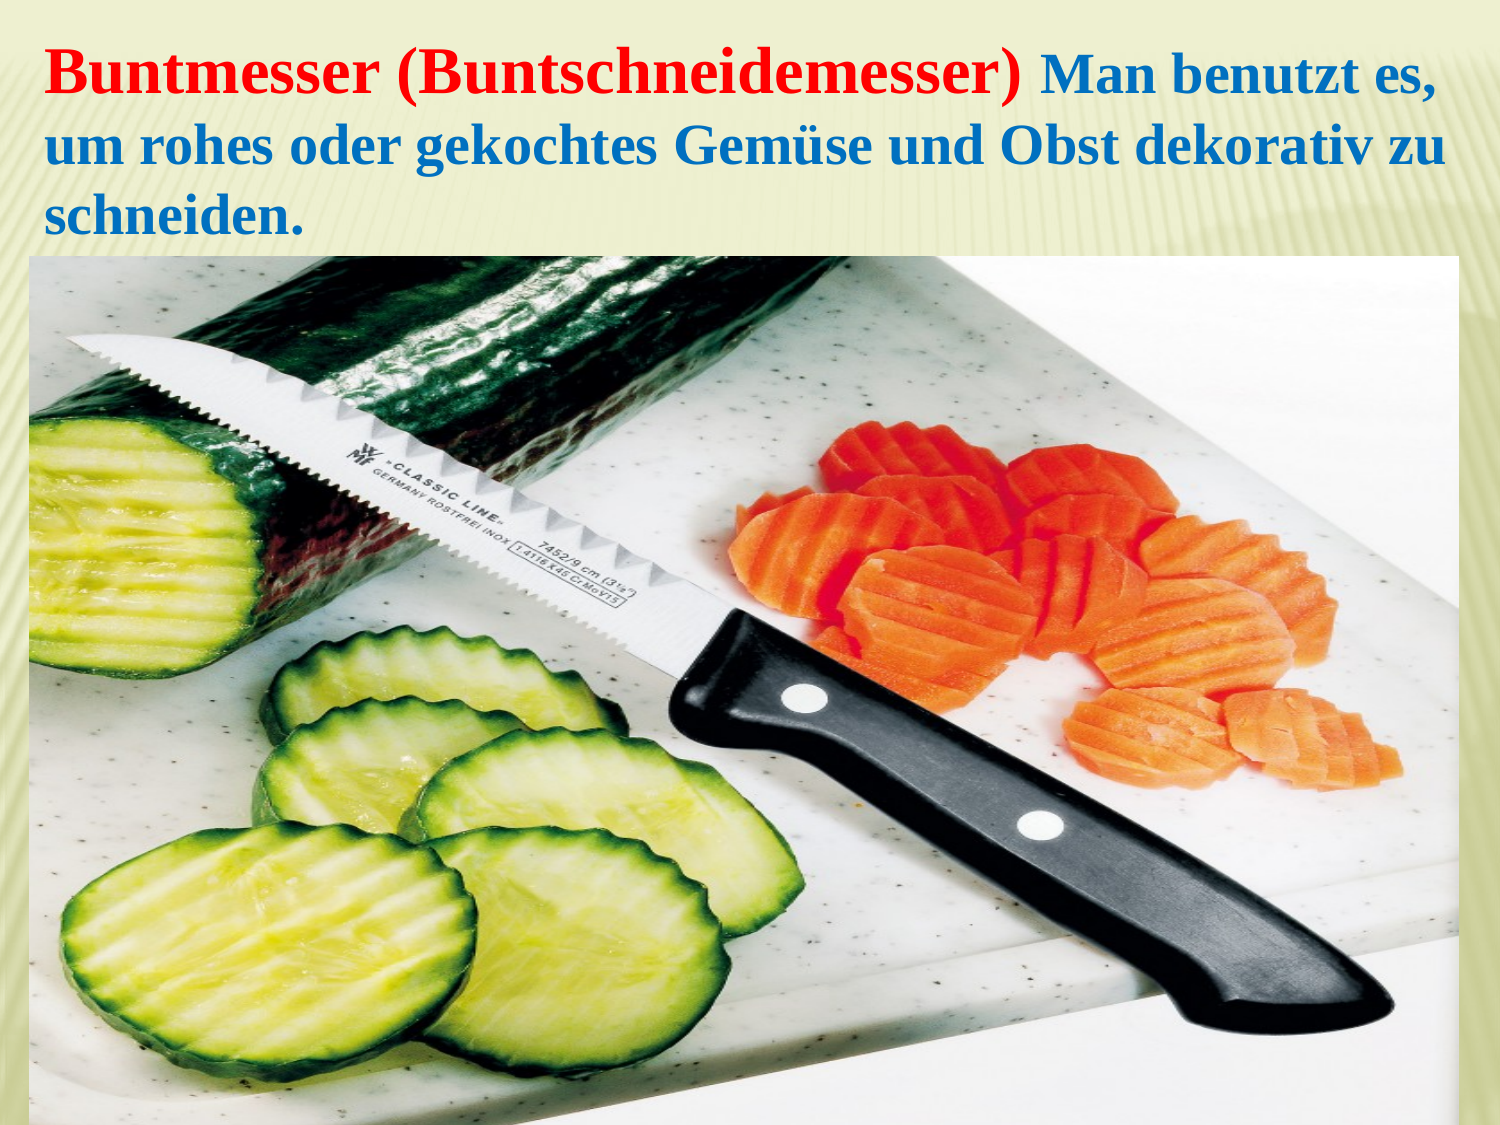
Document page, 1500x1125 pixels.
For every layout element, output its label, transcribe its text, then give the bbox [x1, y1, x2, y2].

picture [29, 256, 1460, 1125]
text_box Buntmesser (Buntschneidemesser) Man benutzt es, um rohes oder gekochtes Gemüse und Obst dekorativ zu schneiden. [29, 19, 1483, 254]
